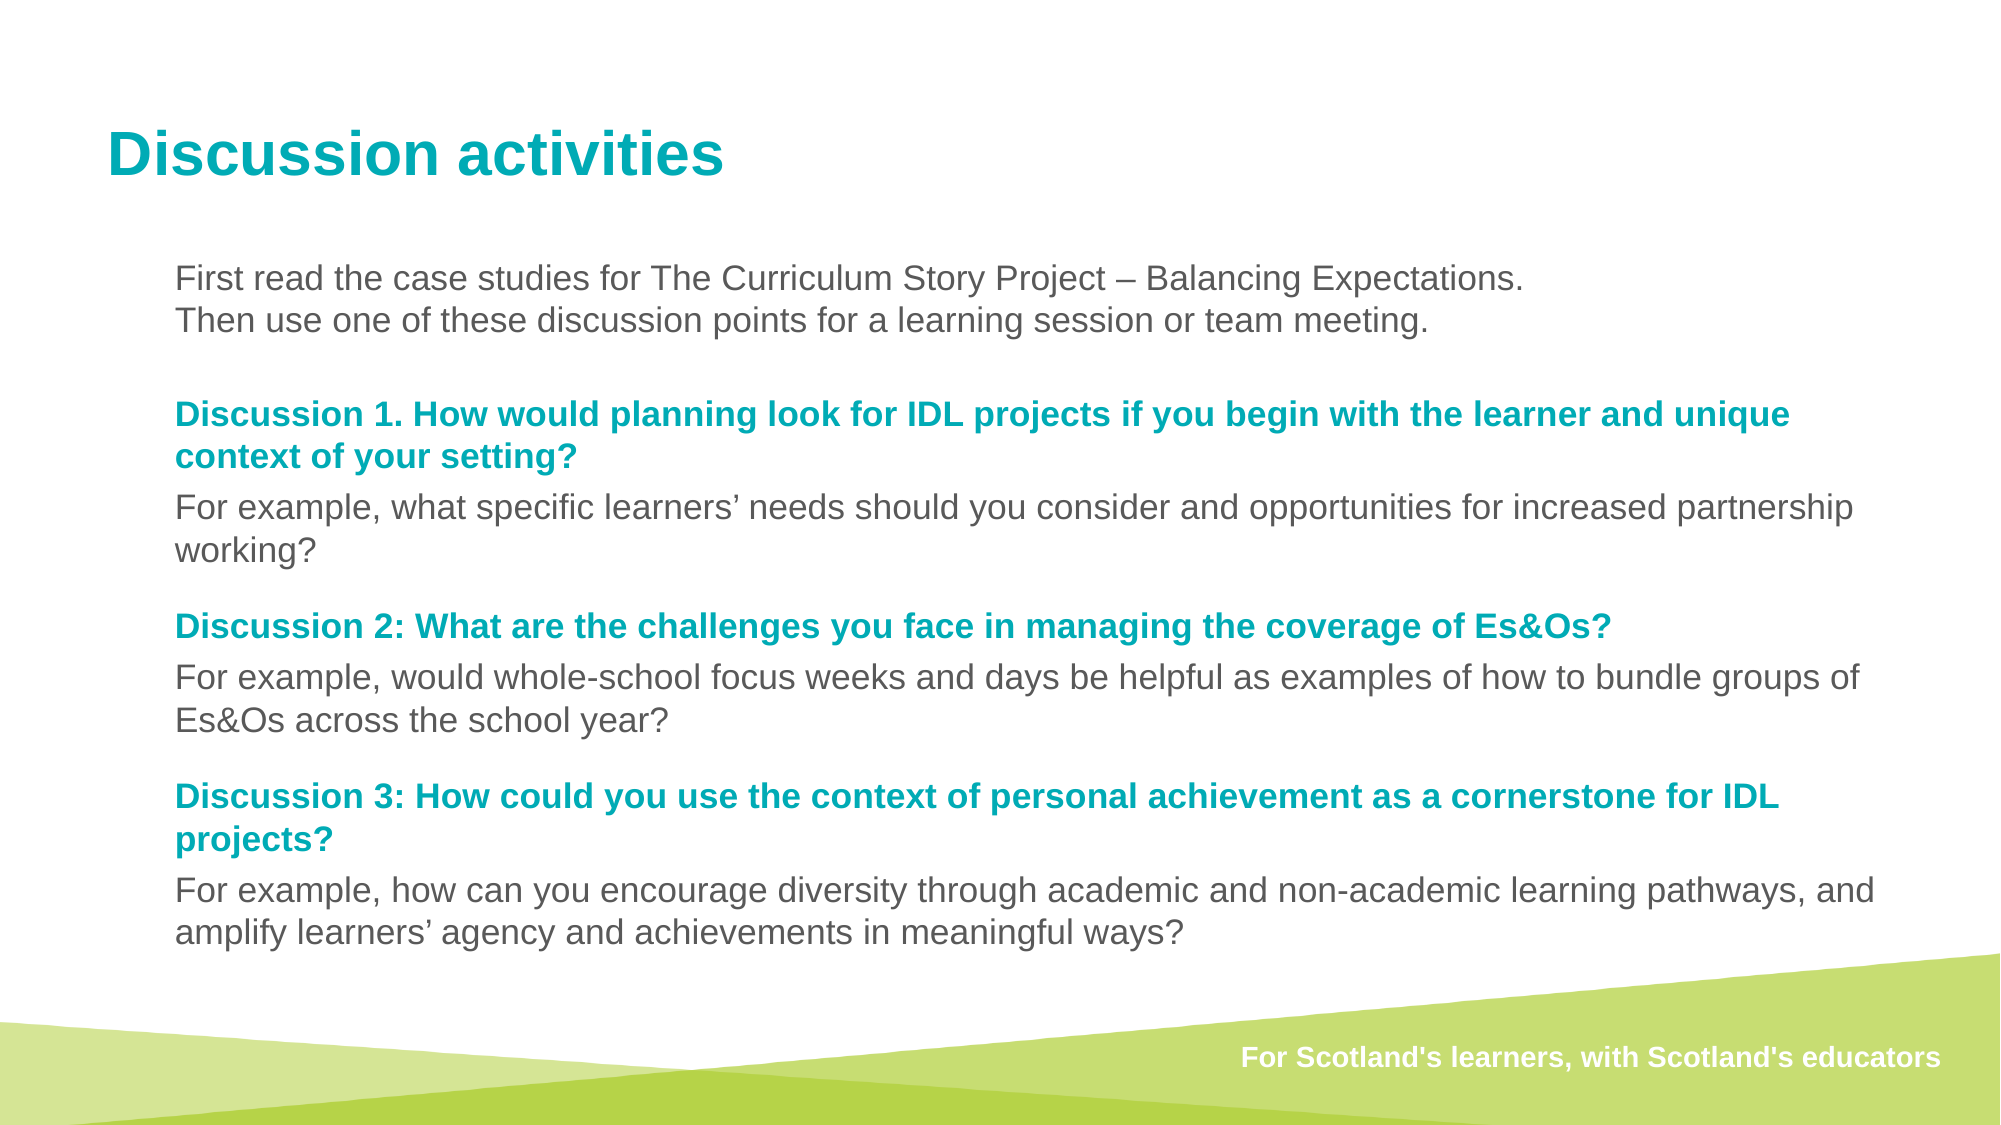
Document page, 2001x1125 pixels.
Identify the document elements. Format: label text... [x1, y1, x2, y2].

list First read the case studies for The Curriculum Story Project – Balancing Expectations. Then use one of these discussion points for a learning session or team meeting. Discussion 1. How would planning look for IDL projects if you begin with the learner and unique context of your setting? For example, what specific learners’ needs should you consider and opportunities for increased partnership working? Discussion 2: What are the challenges you face in managing the coverage of Es&Os? For example, would whole-school focus weeks and days be helpful as examples of how to bundle groups of Es&Os across the school year? Discussion 3: How could you use the context of personal achievement as a cornerstone for IDL projects? For example, how can you encourage diversity through academic and non-academic learning pathways, and amplify learners’ agency and achievements in meaningful ways? [166, 246, 1894, 950]
picture [0, 953, 2000, 1125]
title Discussion activities [99, 85, 1914, 216]
